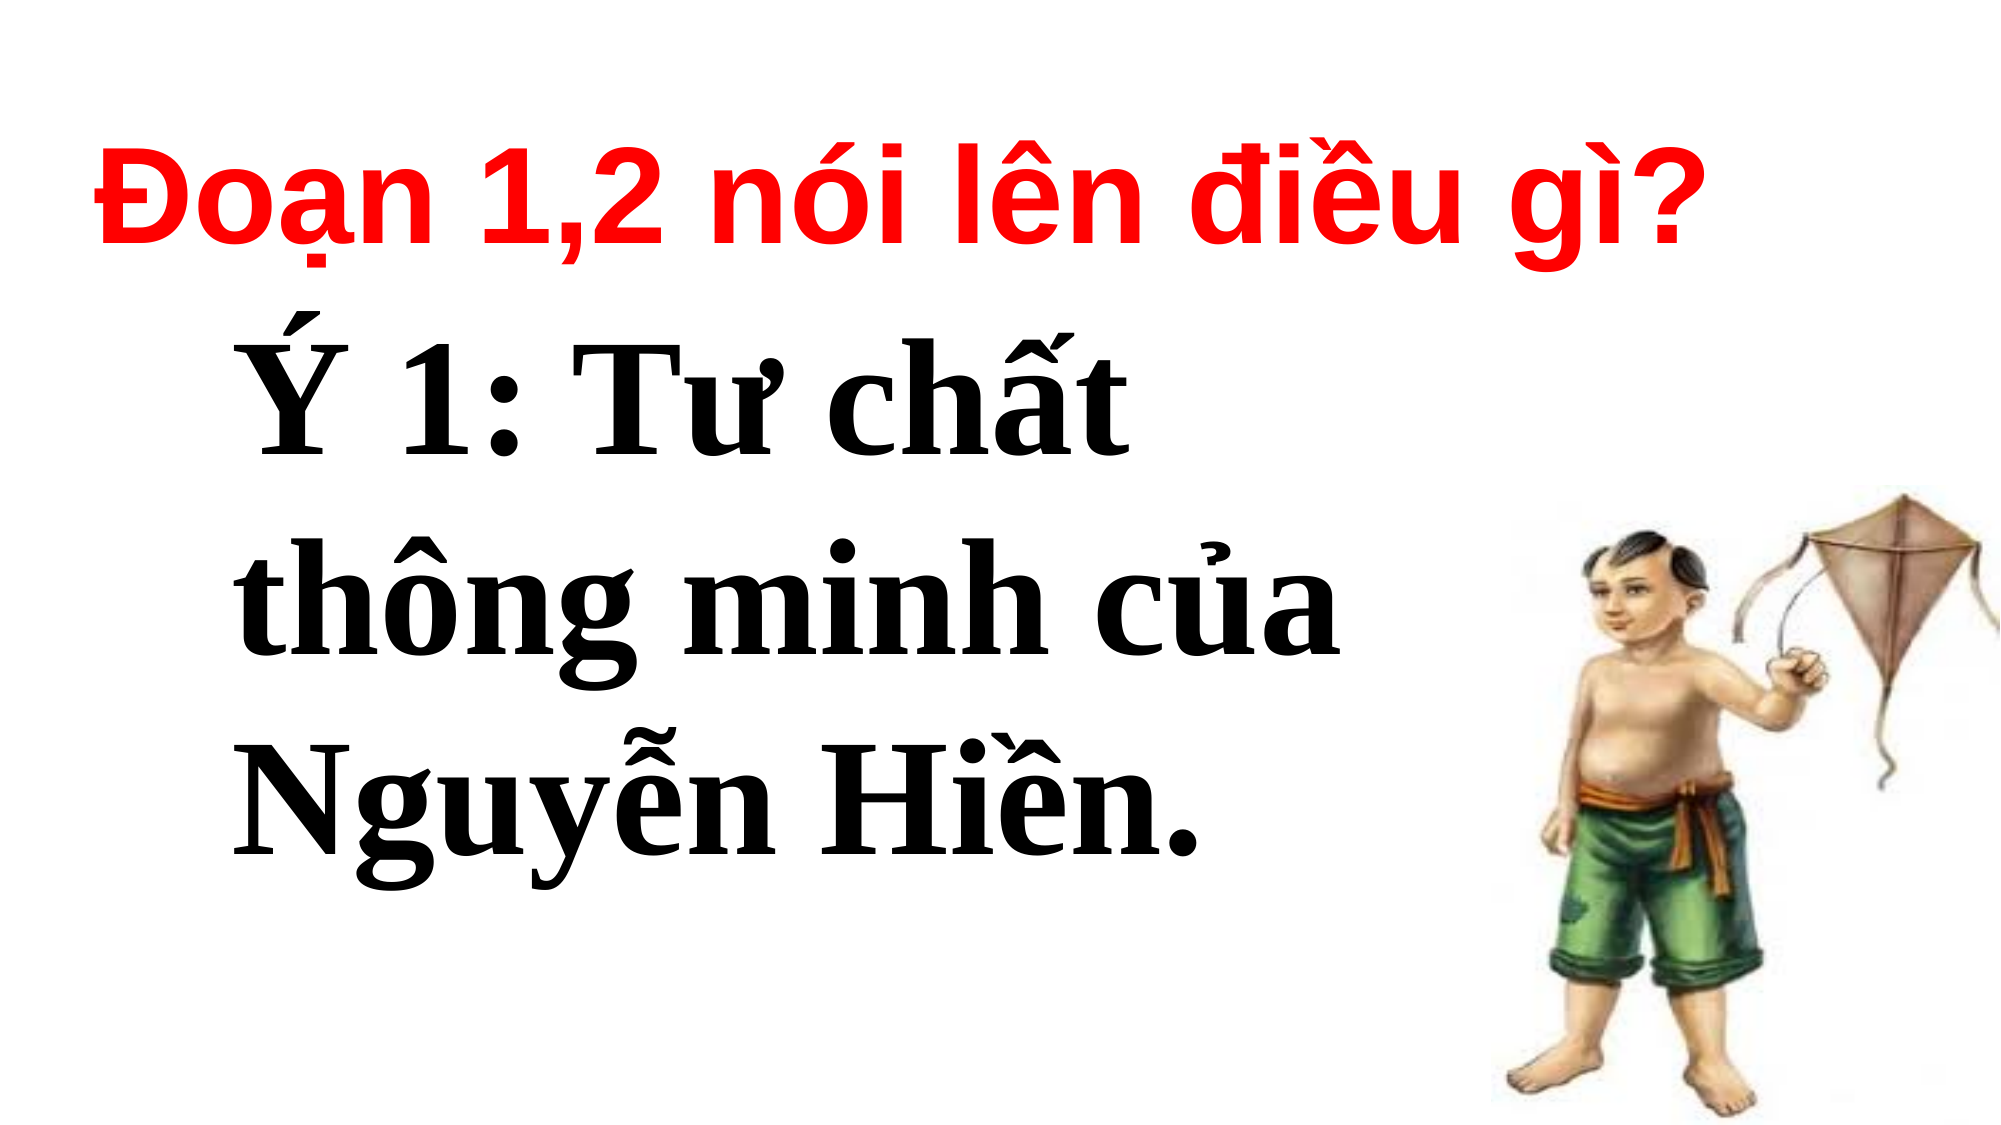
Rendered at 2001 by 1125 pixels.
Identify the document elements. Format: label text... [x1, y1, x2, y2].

picture [1490, 484, 2000, 1125]
text_box Ý 1: Tư chất thông minh của Nguyễn Hiền. [217, 280, 1444, 895]
text_box Đoạn 1,2 nói lên điều gì? [79, 98, 1746, 279]
